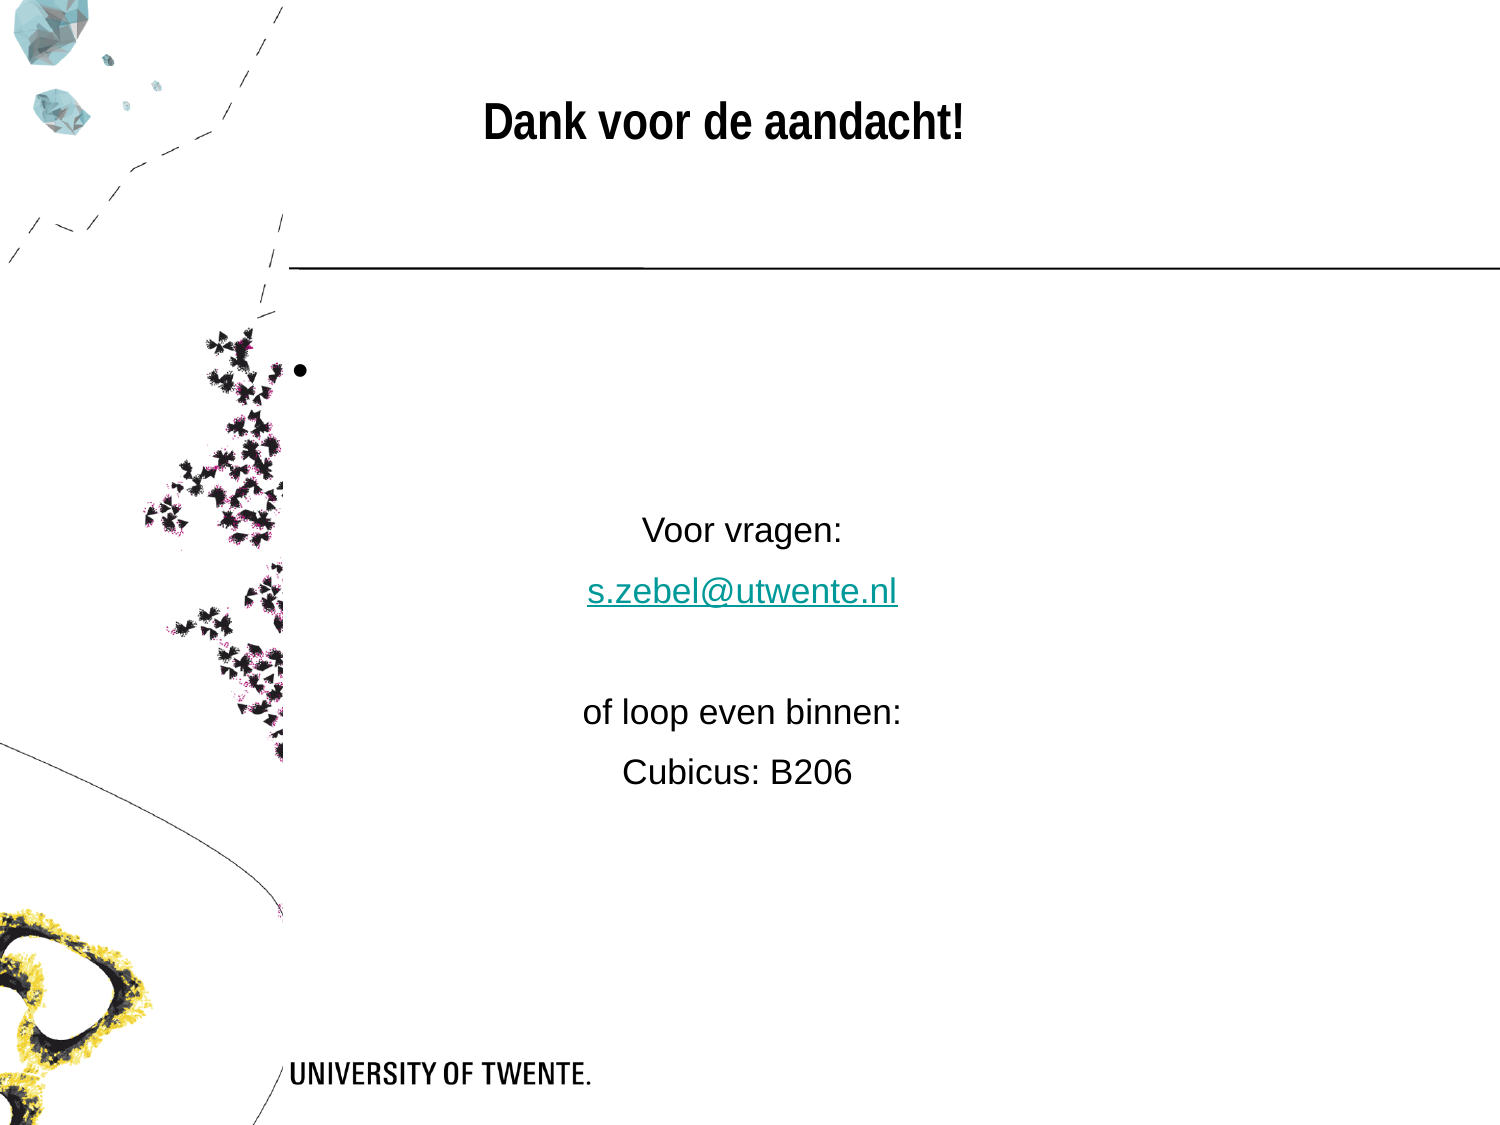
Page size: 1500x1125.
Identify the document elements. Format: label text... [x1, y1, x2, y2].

text_box Voor vragen: s.zebel@utwente.nl of loop even binnen: Cubicus: B206 [582, 497, 917, 792]
text_box [292, 347, 327, 393]
text_box Dank voor de aandacht! [483, 87, 981, 150]
picture [0, 0, 612, 1125]
